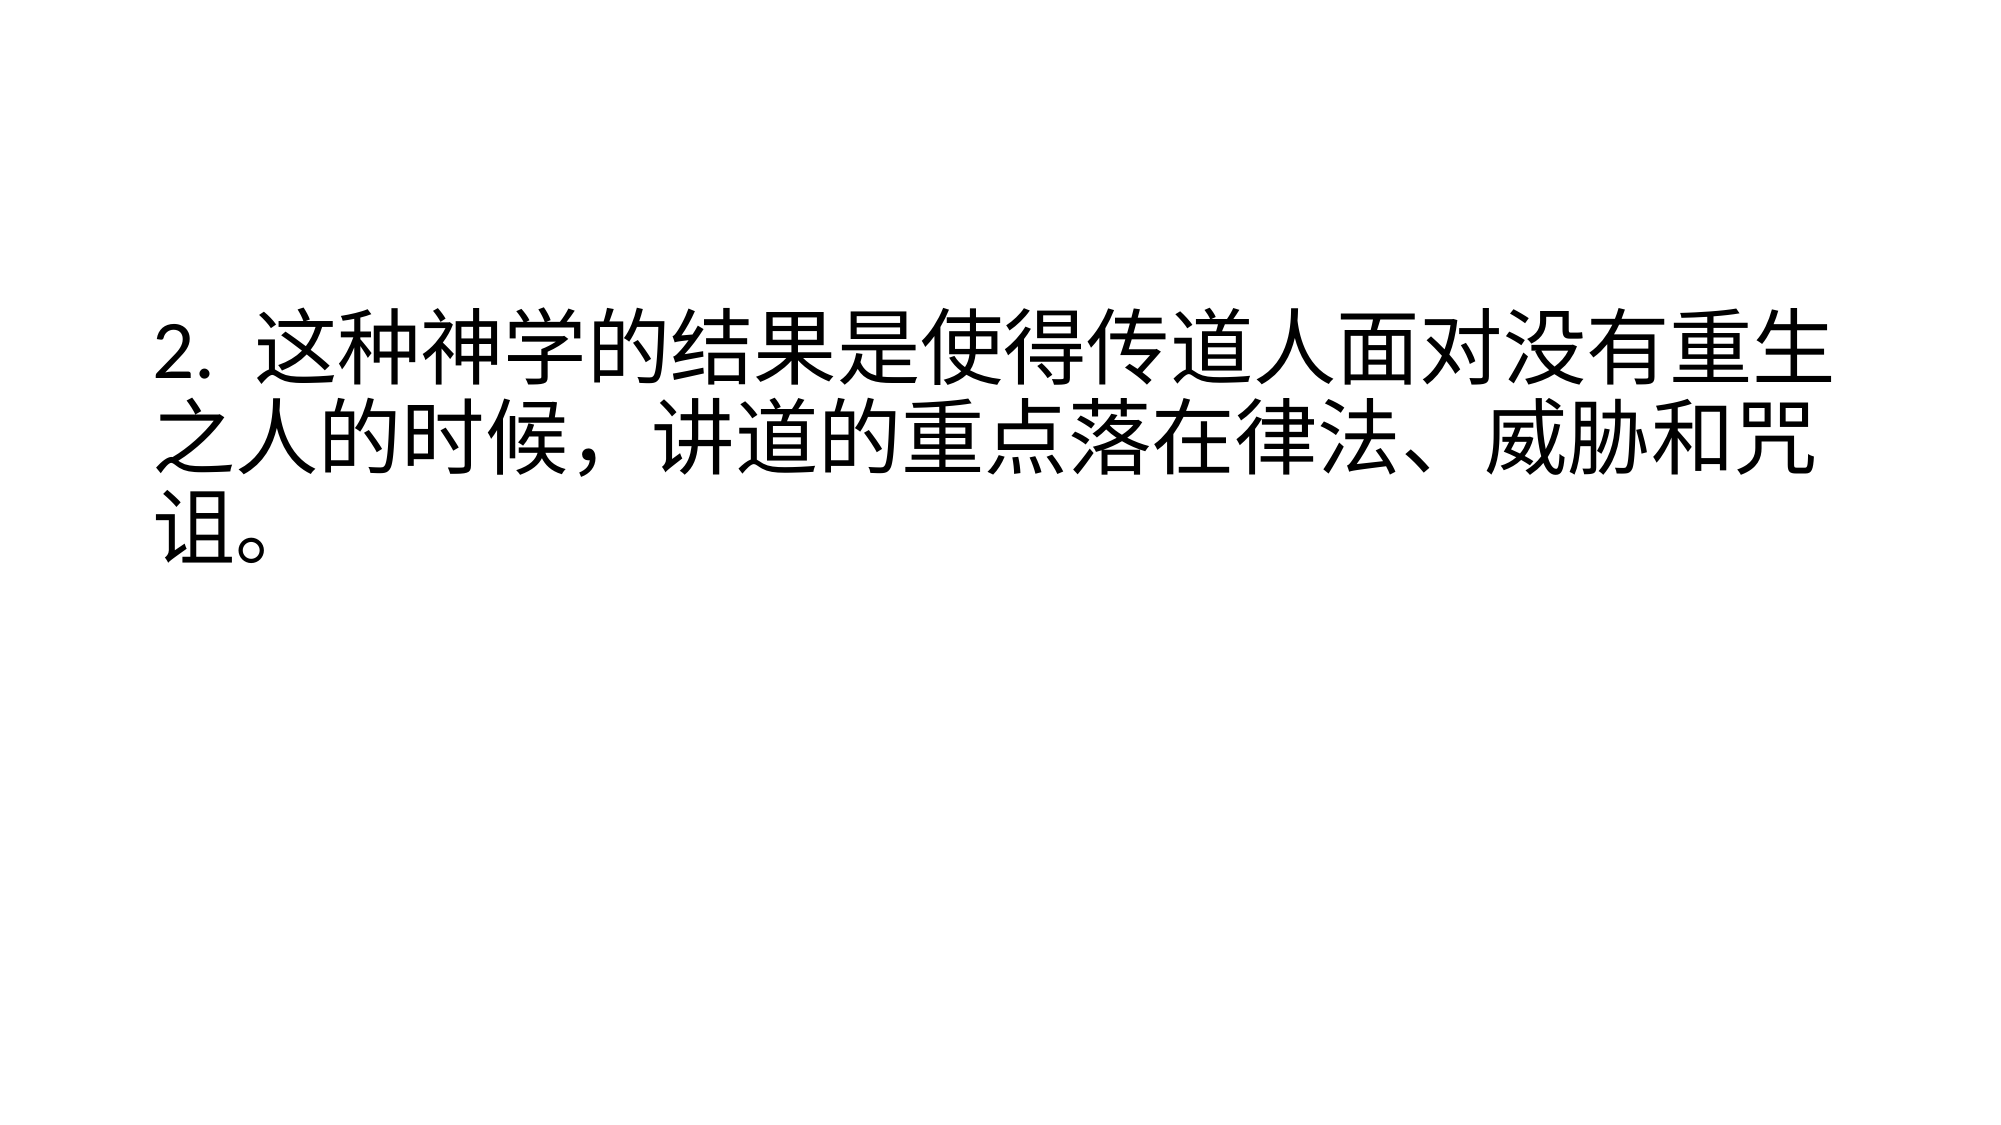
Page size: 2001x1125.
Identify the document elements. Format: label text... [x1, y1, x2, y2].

list 2. 这种神学的结果是使得传道人面对没有重生之人的时候，讲道的重点落在律法、威胁和咒诅。 [137, 299, 1863, 1014]
